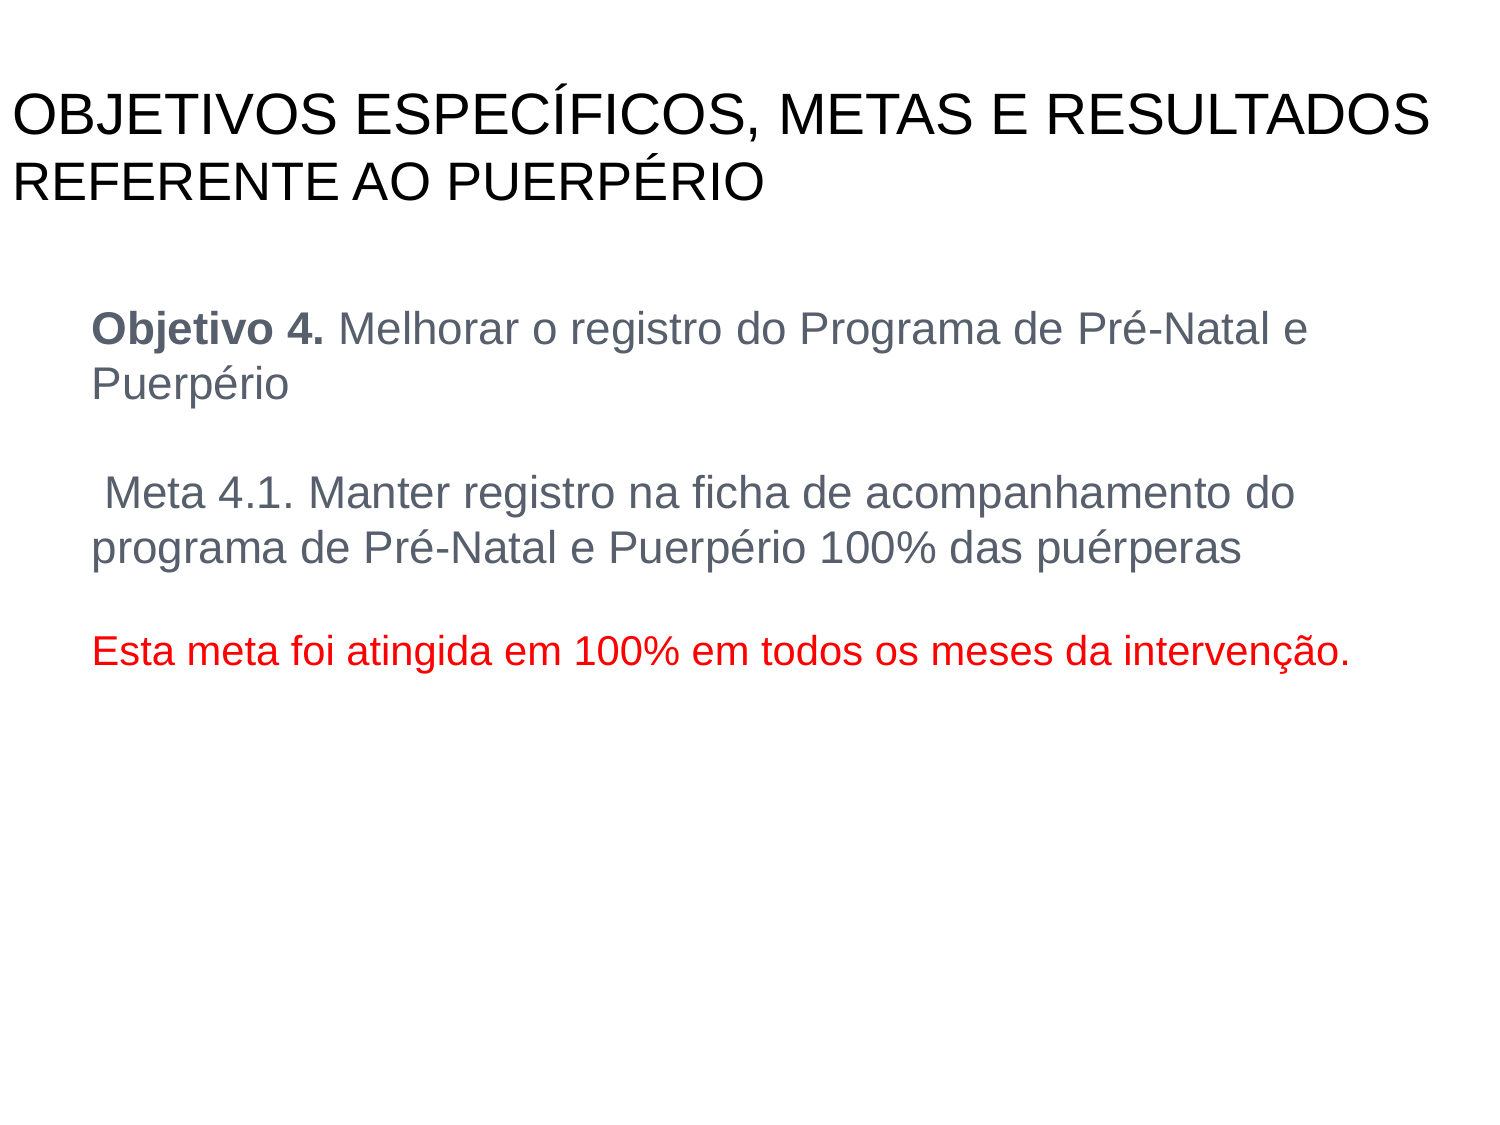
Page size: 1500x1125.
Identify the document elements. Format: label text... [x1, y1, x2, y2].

list Objetivo 4. Melhorar o registro do Programa de Pré-Natal e Puerpério Meta 4.1. Manter registro na ficha de acompanhamento do programa de Pré-Natal e Puerpério 100% das puérperas Esta meta foi atingida em 100% em todos os meses da intervenção. [76, 290, 1437, 1099]
title OBJETIVOS ESPECÍFICOS, METAS E RESULTADOS REFERENTE AO PUERPÉRIO [0, 30, 1498, 219]
